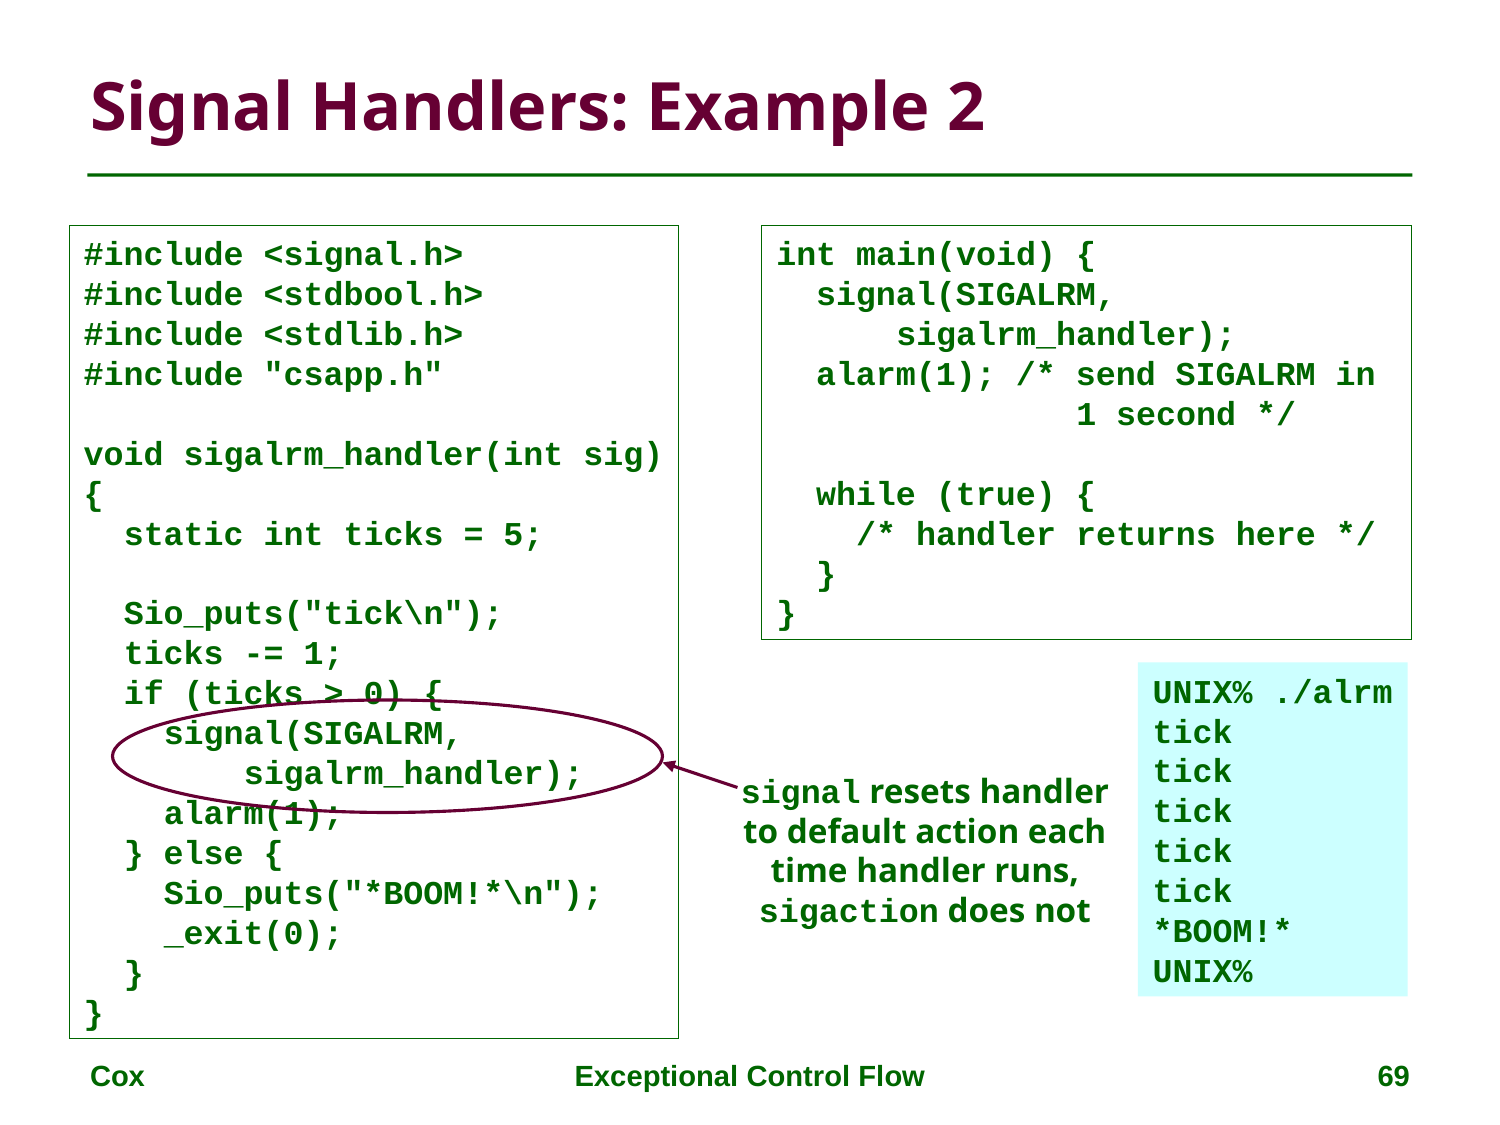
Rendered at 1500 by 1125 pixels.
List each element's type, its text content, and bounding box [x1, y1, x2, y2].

footer Exceptional Control Flow [512, 1049, 988, 1103]
text_box UNIX% ./alrm tick tick tick tick tick *BOOM!* UNIX% [1137, 662, 1408, 997]
text_box int main(void) { signal(SIGALRM, sigalrm_handler); alarm(1); /* send SIGALRM in 1 second */ while (true) { /* handler returns here */ } } [761, 224, 1412, 639]
text_box [112, 699, 663, 813]
text_box [662, 760, 725, 784]
slide_number 69 [1074, 1049, 1426, 1103]
text_box signal resets handler to default action each time handler runs, sigaction does not [725, 762, 1125, 937]
slide_number Cox [74, 1049, 426, 1103]
text_box #include <signal.h> #include <stdbool.h> #include <stdlib.h> #include "csapp.h" void sigalrm_handler(int sig) { static int ticks = 5; Sio_puts("tick\n"); ticks -= 1; if (ticks > 0) { signal(SIGALRM, sigalrm_handler); alarm(1); } else { Sio_puts("*BOOM!*\n"); _exit(0); } } [68, 224, 679, 1039]
title Signal Handlers: Example 2 [75, 45, 1425, 163]
